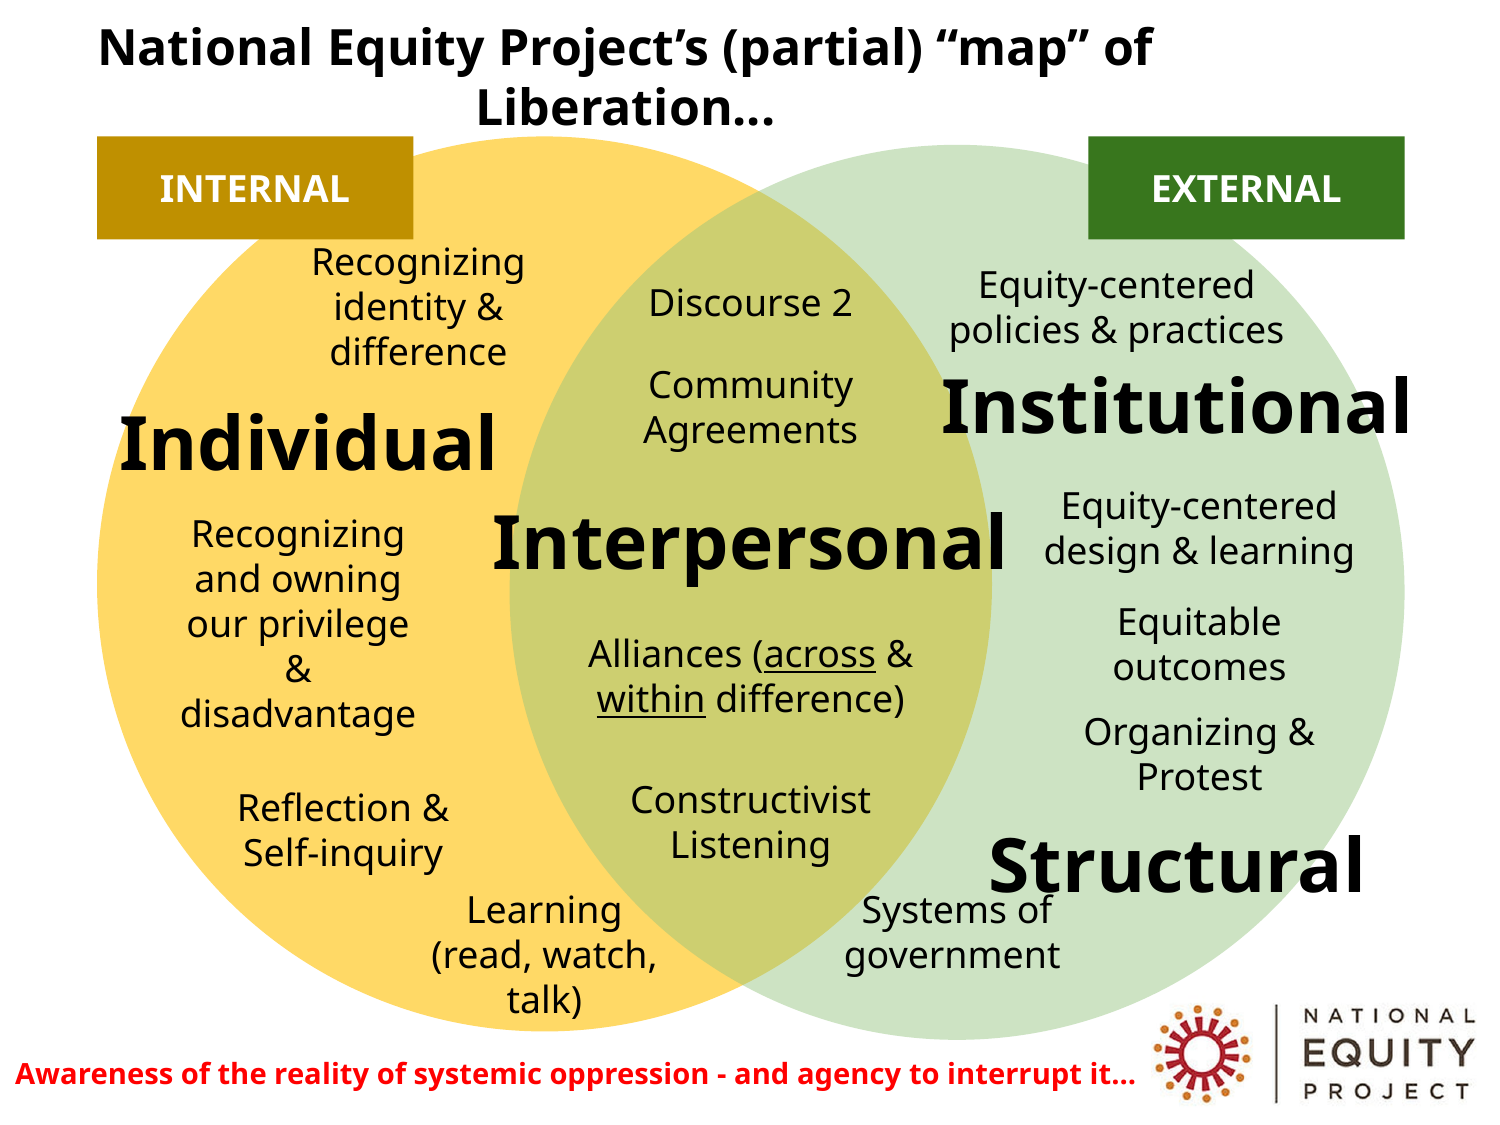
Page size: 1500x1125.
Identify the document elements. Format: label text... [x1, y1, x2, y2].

text_box Interpersonal [473, 500, 1029, 578]
text_box Individual [88, 402, 530, 479]
text_box Institutional [900, 365, 1455, 442]
text_box Discourse 2 [606, 262, 895, 340]
text_box Equitable outcomes [1055, 604, 1344, 682]
text_box Recognizing and owning our privilege & disadvantage [154, 584, 443, 661]
text_box [598, 860, 1126, 1031]
text_box [509, 566, 1405, 824]
text_box Community Agreements [560, 367, 942, 445]
text_box Systems of government [766, 868, 1148, 995]
text_box Learning (read, watch, talk) [400, 914, 689, 992]
text_box [570, 144, 1343, 367]
text_box EXTERNAL [1088, 136, 1405, 240]
text_box INTERNAL [97, 136, 414, 240]
text_box Equity-centered policies & practices [932, 267, 1301, 345]
text_box Equity-centered design & learning [994, 489, 1405, 566]
text_box [1148, 901, 1282, 978]
text_box Organizing & Protest [1055, 714, 1344, 792]
text_box [135, 138, 759, 455]
text_box [97, 479, 742, 1031]
picture [1131, 979, 1500, 1125]
title Awareness of the reality of systemic oppression - and agency to interrupt it... [0, 1031, 1126, 1115]
text_box [519, 385, 1393, 500]
text_box Reflection & Self-inquiry [199, 790, 488, 868]
title National Equity Project’s (partial) “map” of Liberation... [0, 12, 1251, 138]
text_box Structural [900, 824, 1455, 901]
text_box Constructivist Listening [560, 782, 942, 860]
text_box Alliances (across & within difference) [560, 636, 942, 714]
text_box Recognizing identity & difference [274, 267, 563, 345]
